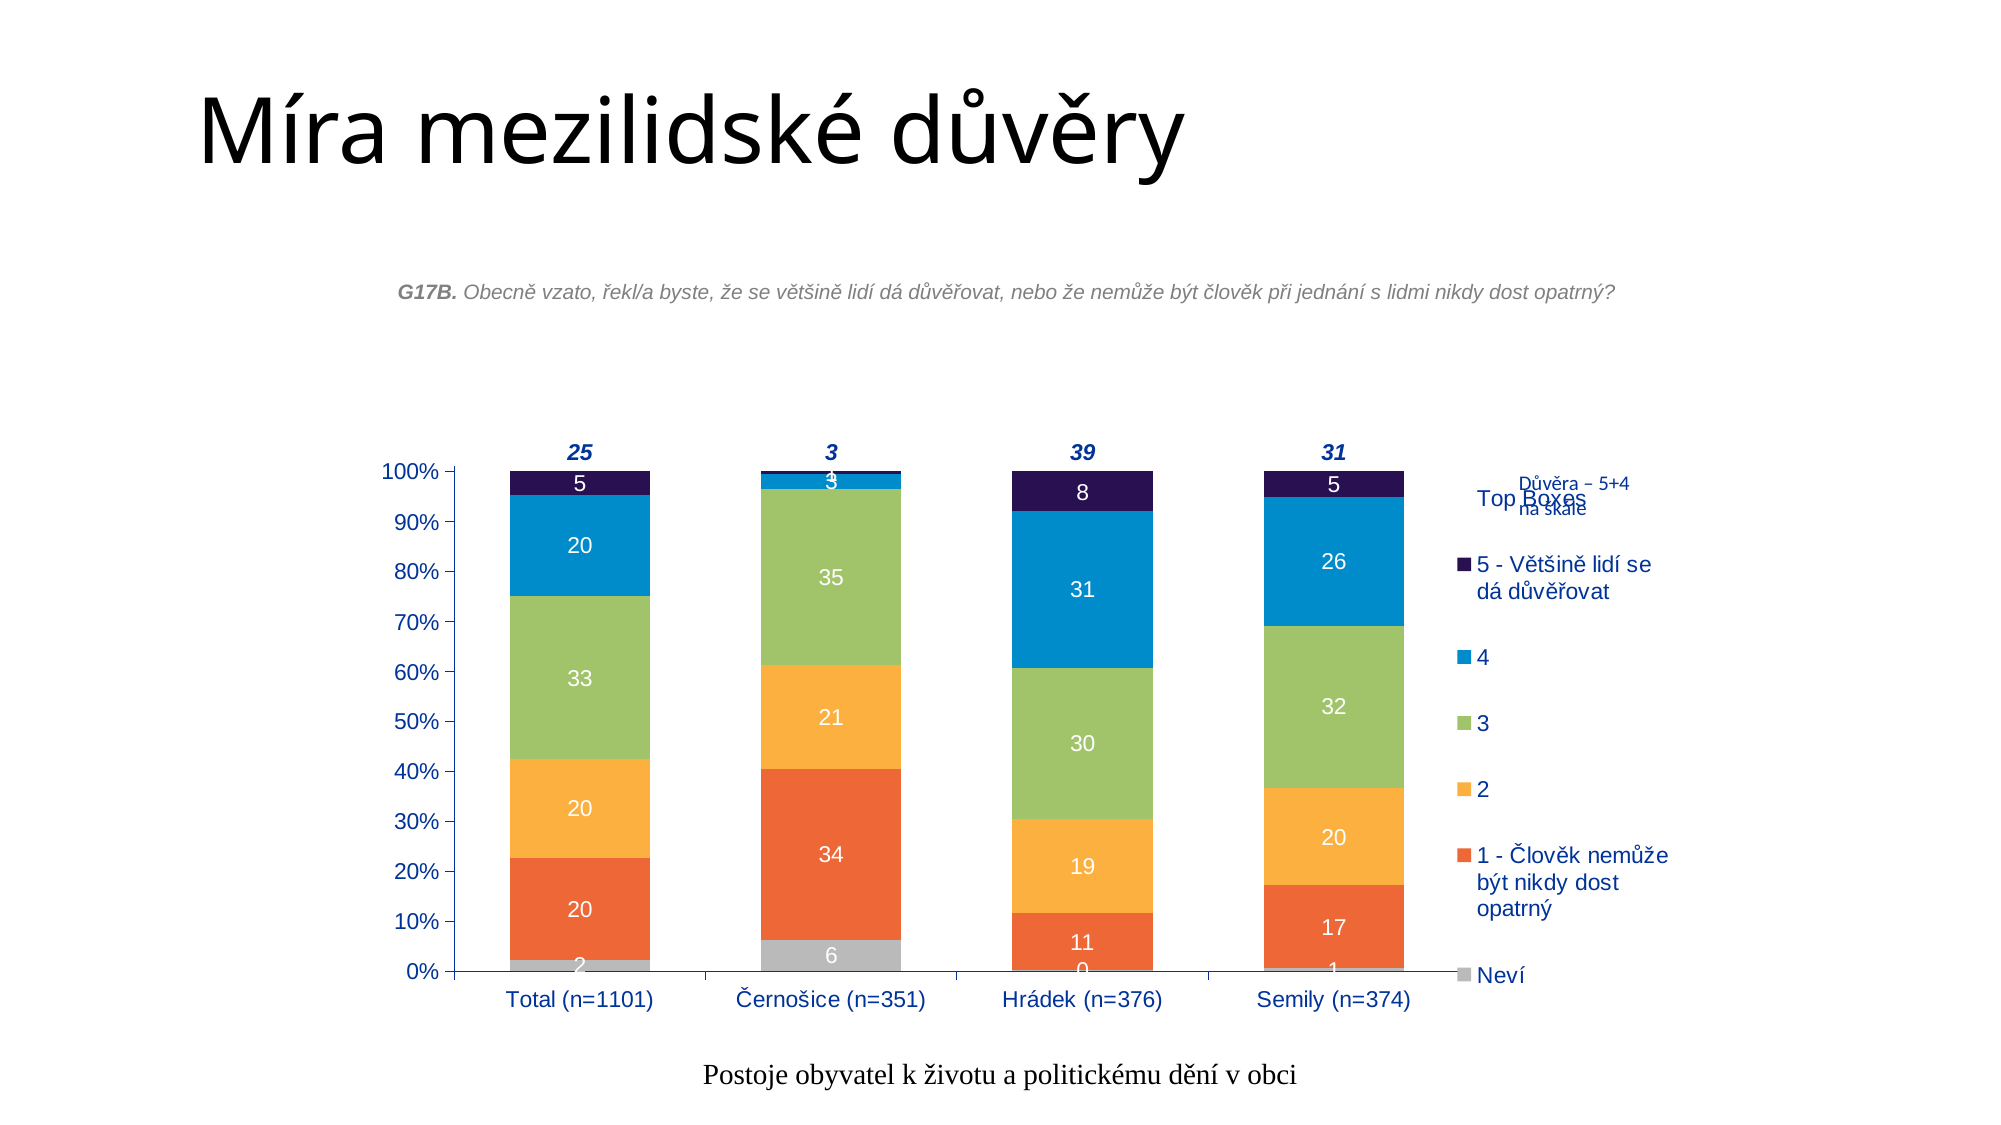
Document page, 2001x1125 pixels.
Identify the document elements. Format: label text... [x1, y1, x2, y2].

title Míra mezilidské důvěry [181, 30, 1914, 238]
chart [362, 349, 1686, 1059]
list G17B. Obecně vzato, řekl/a byste, že se většině lidí dá důvěřovat, nebo že nemůže být člověk při jednání s lidmi nikdy dost opatrný? [391, 281, 1686, 333]
footer Postoje obyvatel k životu a politickému dění v obci [662, 1059, 1338, 1103]
